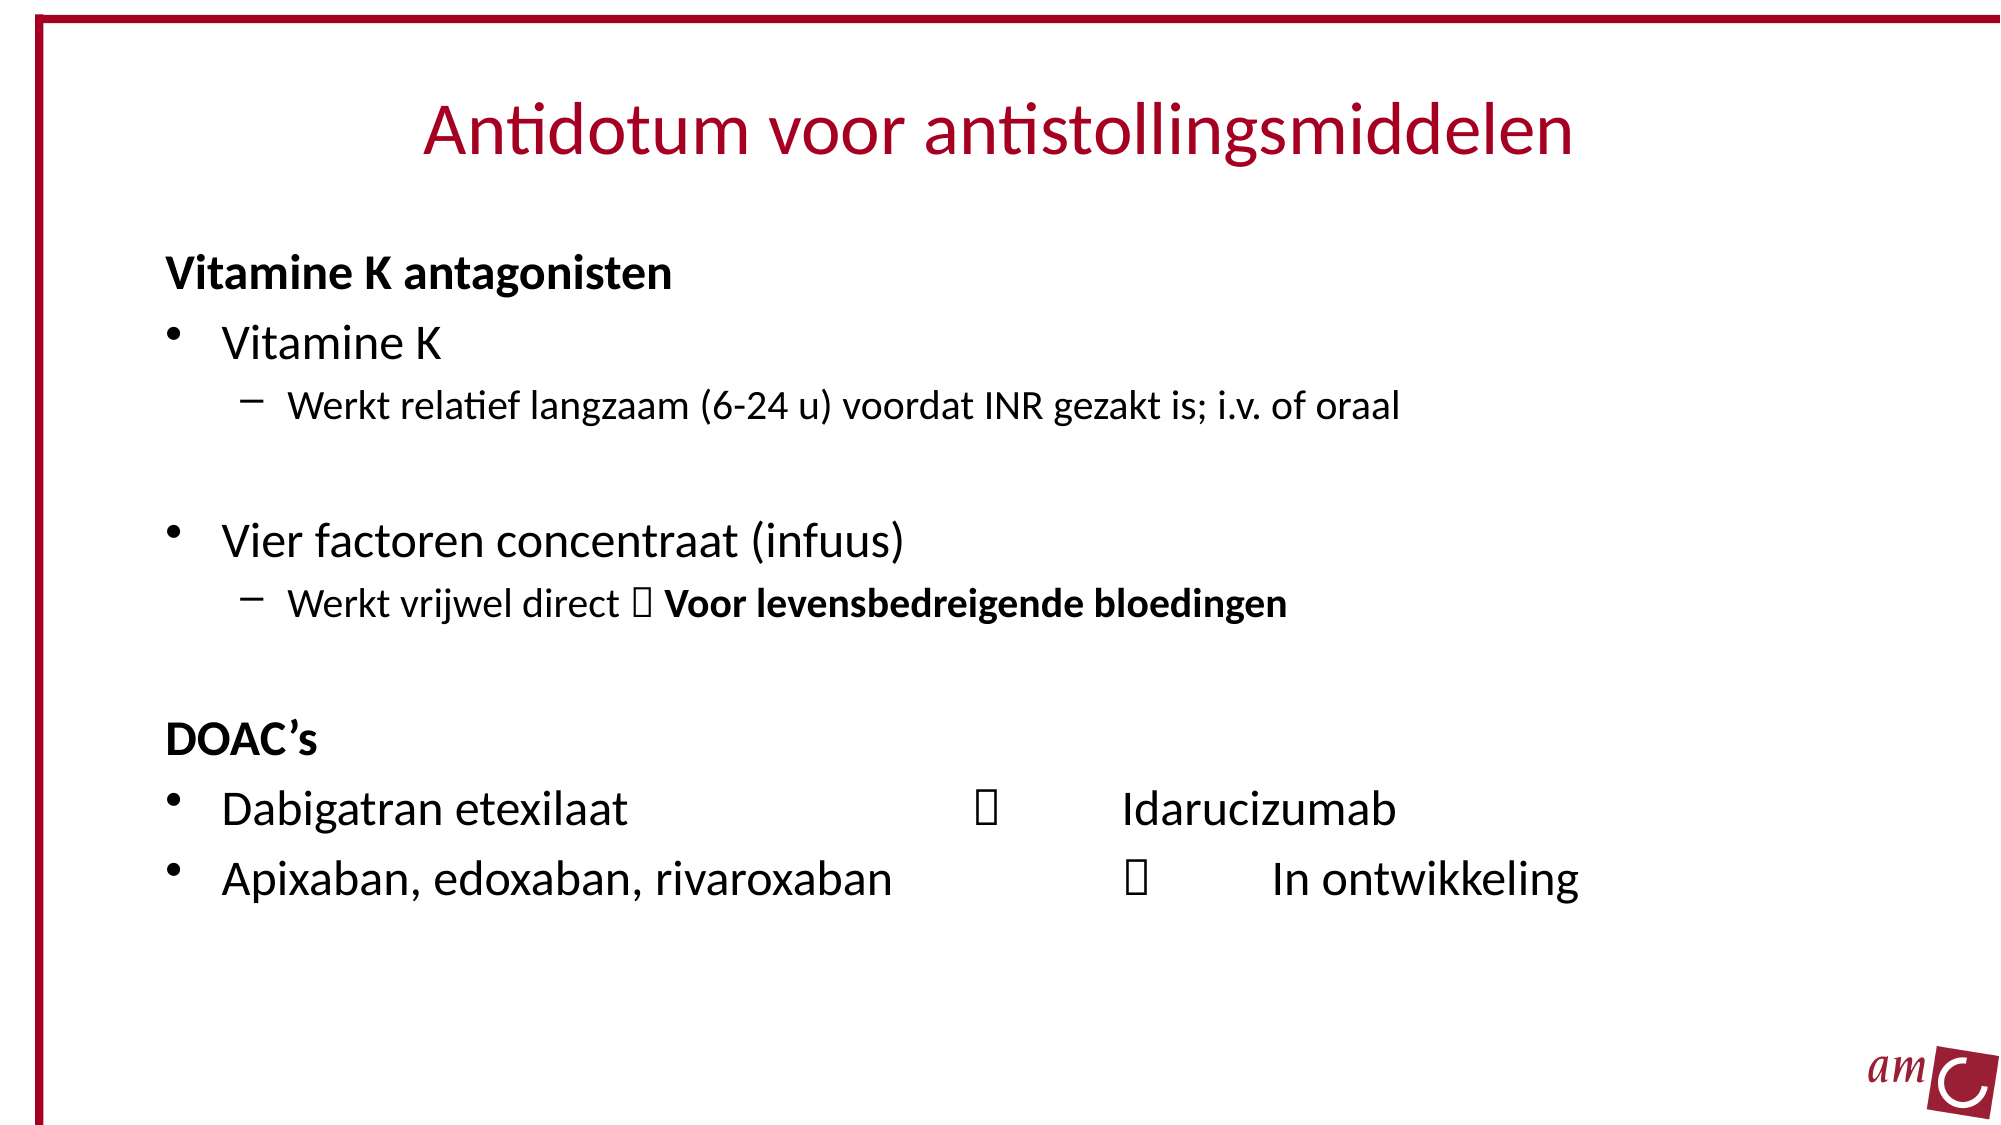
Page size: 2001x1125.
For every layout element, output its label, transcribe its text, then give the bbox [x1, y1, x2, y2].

title Antidotum voor antistollingsmiddelen [150, 31, 1850, 219]
picture [1864, 1046, 1999, 1120]
list Vitamine K antagonisten Vitamine K Werkt relatief langzaam (6-24 u) voordat INR gezakt is; i.v. of oraal Vier factoren concentraat (infuus) Werkt vrijwel direct  Voor levensbedreigende bloedingen DOAC’s Dabigatran etexilaat  Idarucizumab Apixaban, edoxaban, rivaroxaban  In ontwikkeling [150, 231, 1851, 988]
